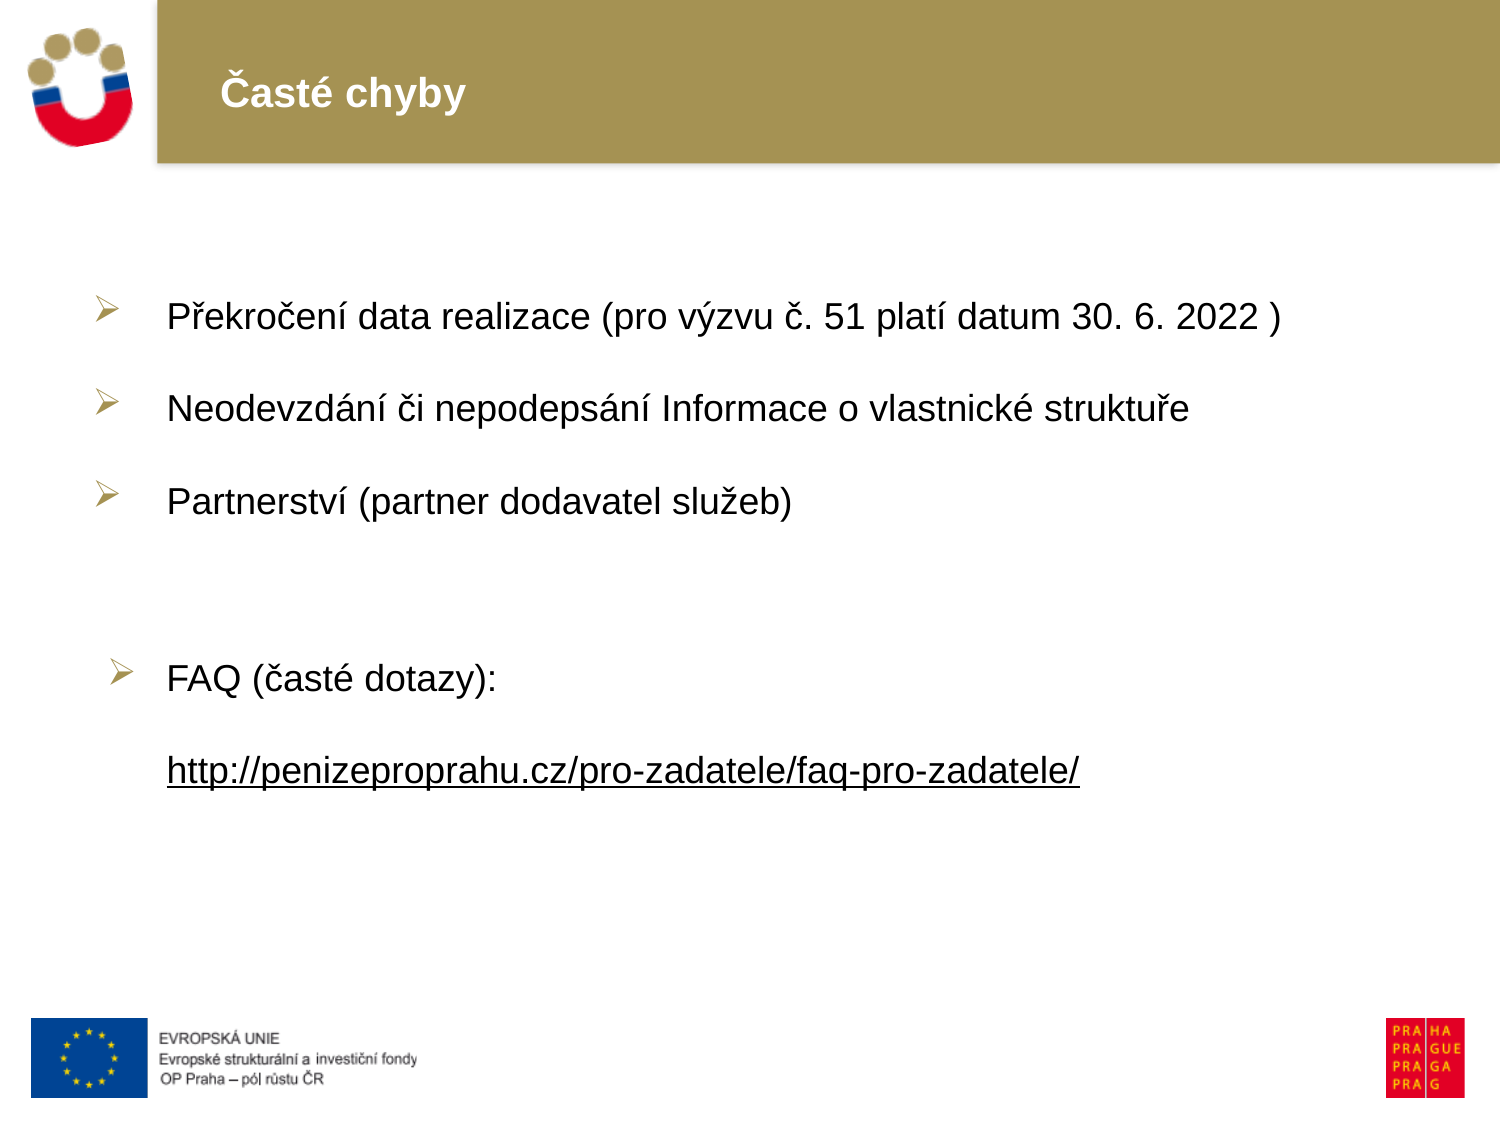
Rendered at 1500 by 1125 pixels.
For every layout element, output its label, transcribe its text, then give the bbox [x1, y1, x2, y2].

title Časté chyby [205, 8, 1457, 174]
text_box [374, 77, 1125, 139]
text_box Překročení data realizace (pro výzvu č. 51 platí datum 30. 6. 2022 ) Neodevzdání či nepodepsání Informace o vlastnické struktuře Partnerství (partner dodavatel služeb) FAQ (časté dotazy): http://penizeproprahu.cz/pro-zadatele/faq-pro-zadatele/ [78, 261, 1425, 979]
